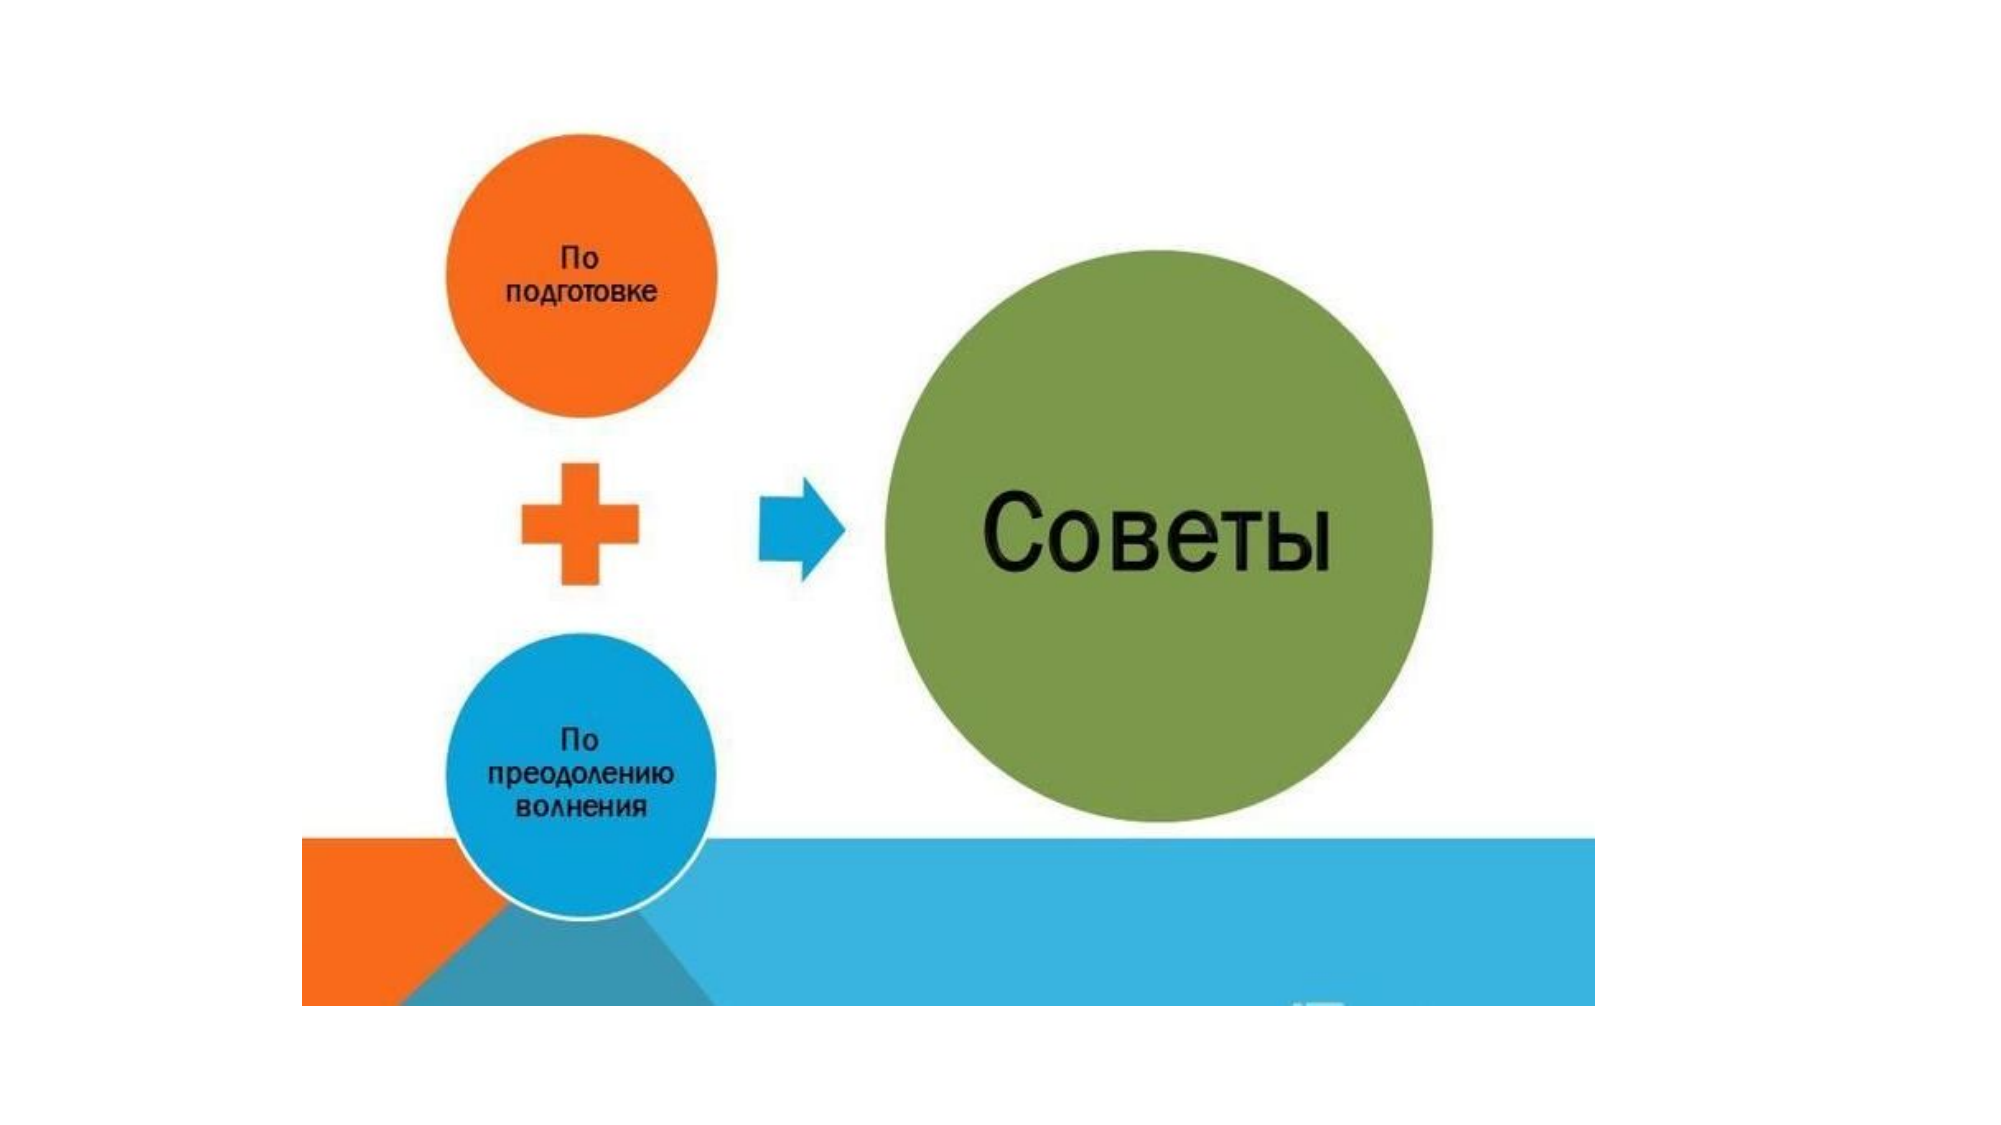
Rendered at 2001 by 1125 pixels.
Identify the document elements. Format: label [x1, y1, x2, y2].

picture [302, 91, 1595, 1006]
